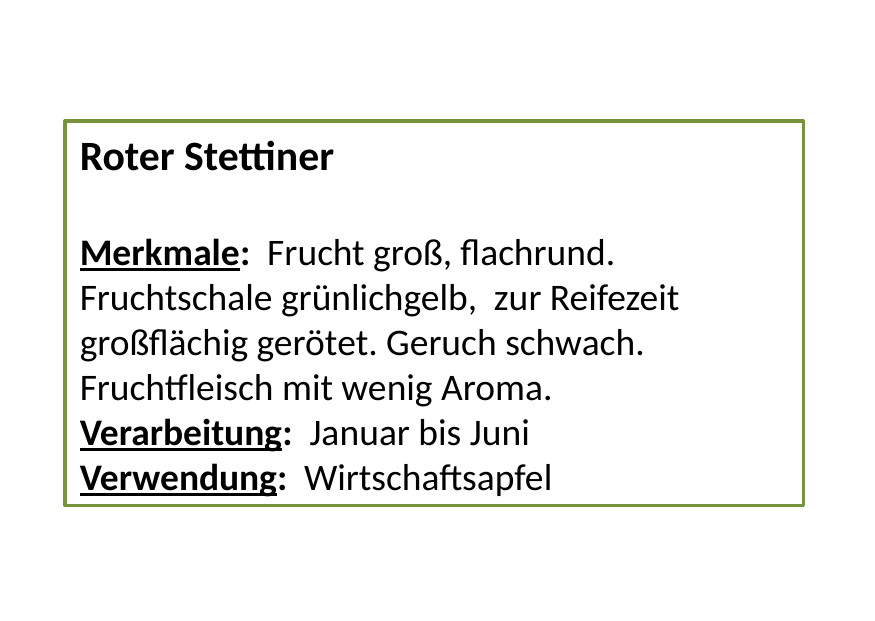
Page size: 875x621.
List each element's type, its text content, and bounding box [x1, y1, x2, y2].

text_box Roter Stettiner Merkmale: Frucht groß, flachrund. Fruchtschale grünlichgelb, zur Reifezeit großflächig gerötet. Geruch schwach. Fruchtfleisch mit wenig Aroma. Verarbeitung: Januar bis Juni Verwendung: Wirtschaftsapfel [63, 119, 805, 508]
